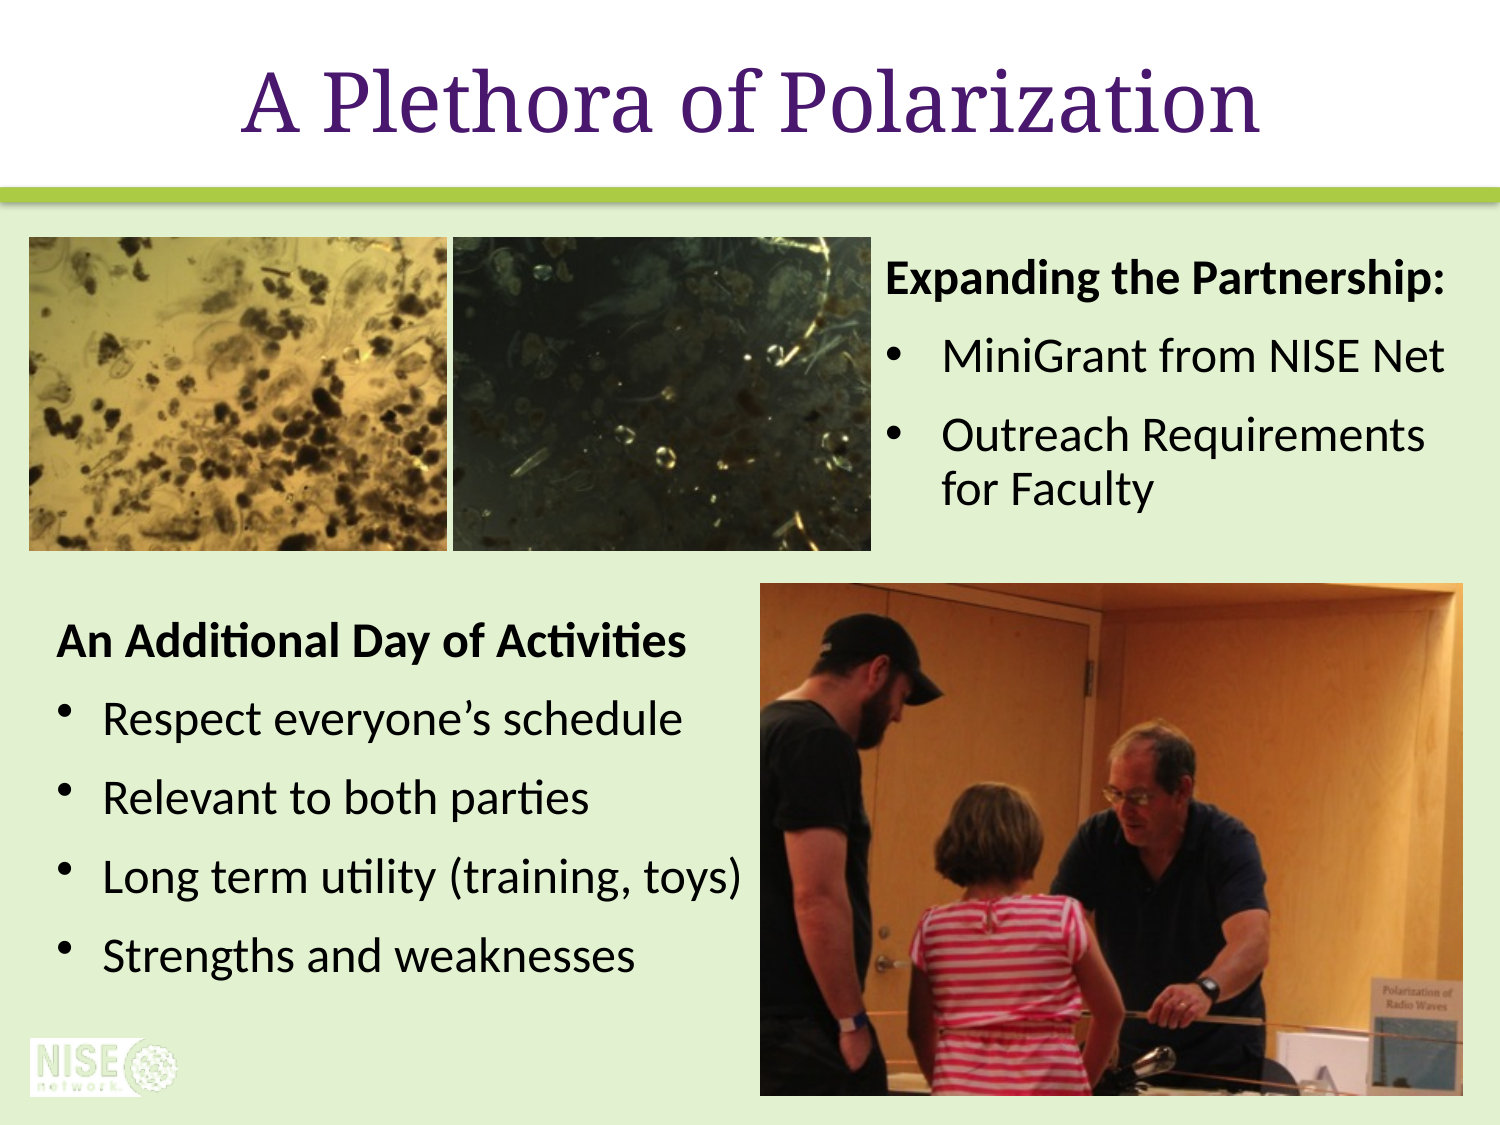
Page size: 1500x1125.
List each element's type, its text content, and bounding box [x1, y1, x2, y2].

picture [29, 236, 448, 551]
picture [30, 1038, 179, 1097]
text_box An Additional Day of Activities Respect everyone’s schedule Relevant to both parties Long term utility (training, toys) Strengths and weaknesses [41, 600, 755, 1070]
text_box [0, 0, 1500, 186]
text_box [0, 187, 1500, 203]
title A Plethora of Polarization [41, 45, 1463, 167]
picture [760, 583, 1463, 1097]
picture [452, 236, 871, 551]
text_box Expanding the Partnership: MiniGrant from NISE Net Outreach Requirements for Faculty [870, 237, 1500, 603]
